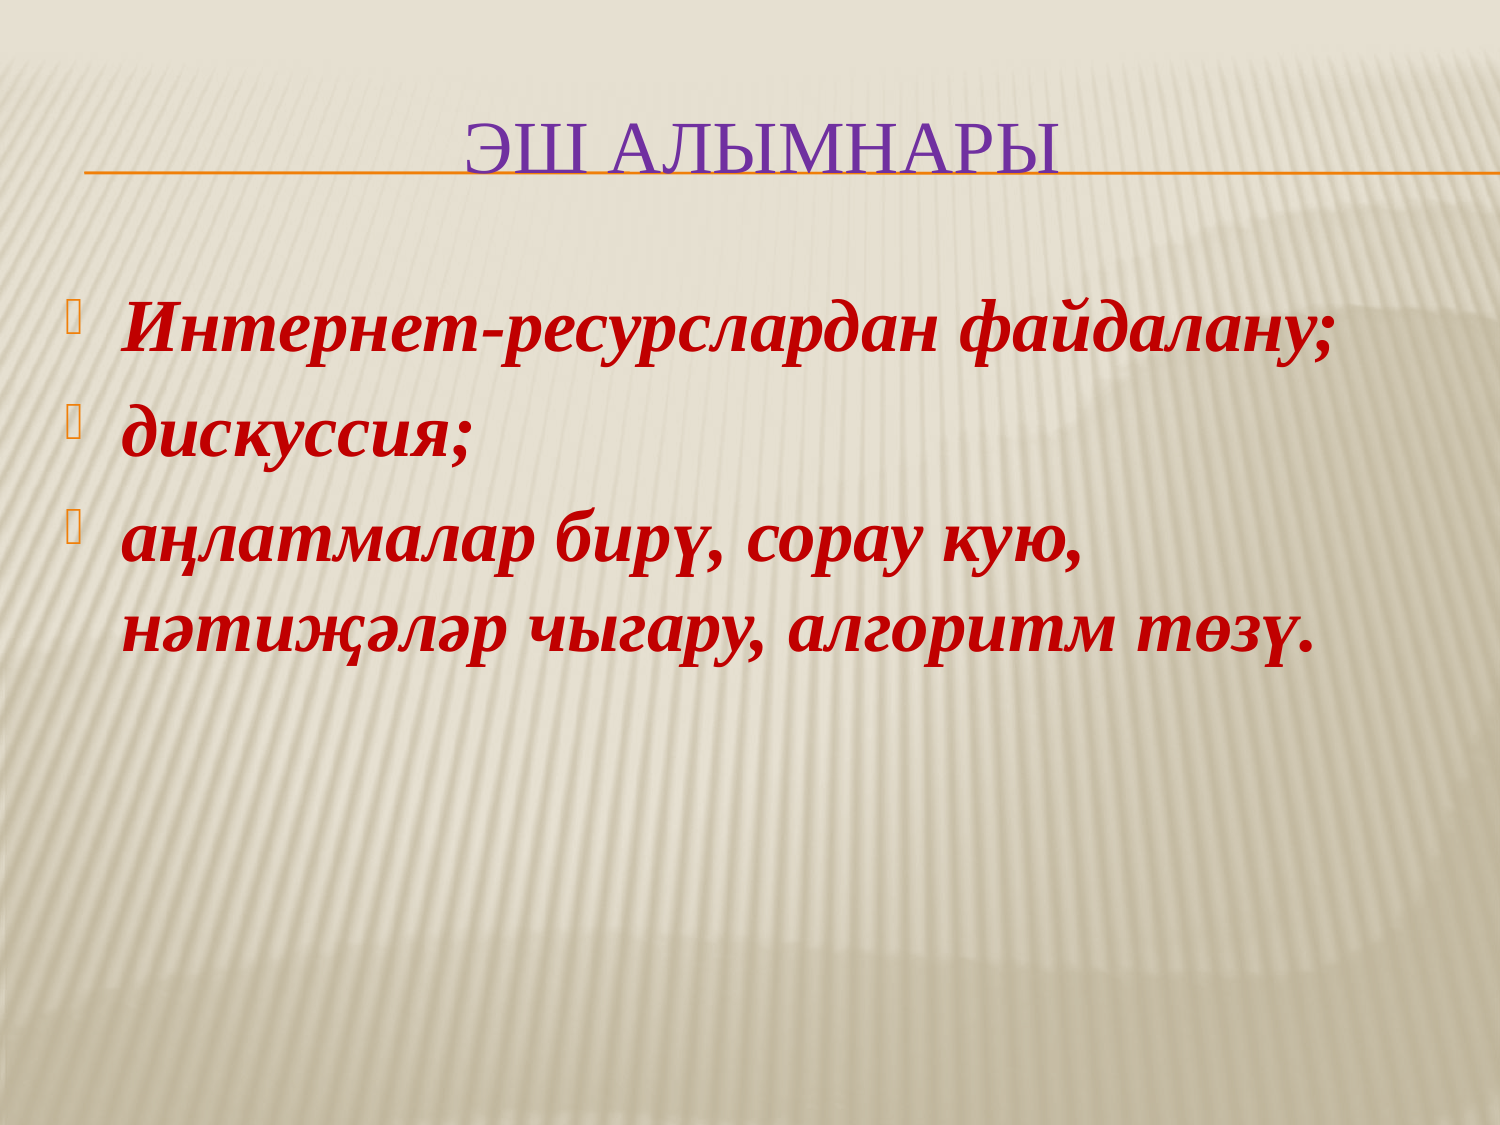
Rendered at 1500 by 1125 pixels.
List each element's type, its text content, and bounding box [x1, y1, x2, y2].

title эш алымнары [50, 75, 1475, 213]
list Интернет-ресурслардан файдалану; дискуссия; аңлатмалар бирү, сорау кую, нәтиҗәләр чыгару, алгоритм төзү. [50, 269, 1475, 998]
